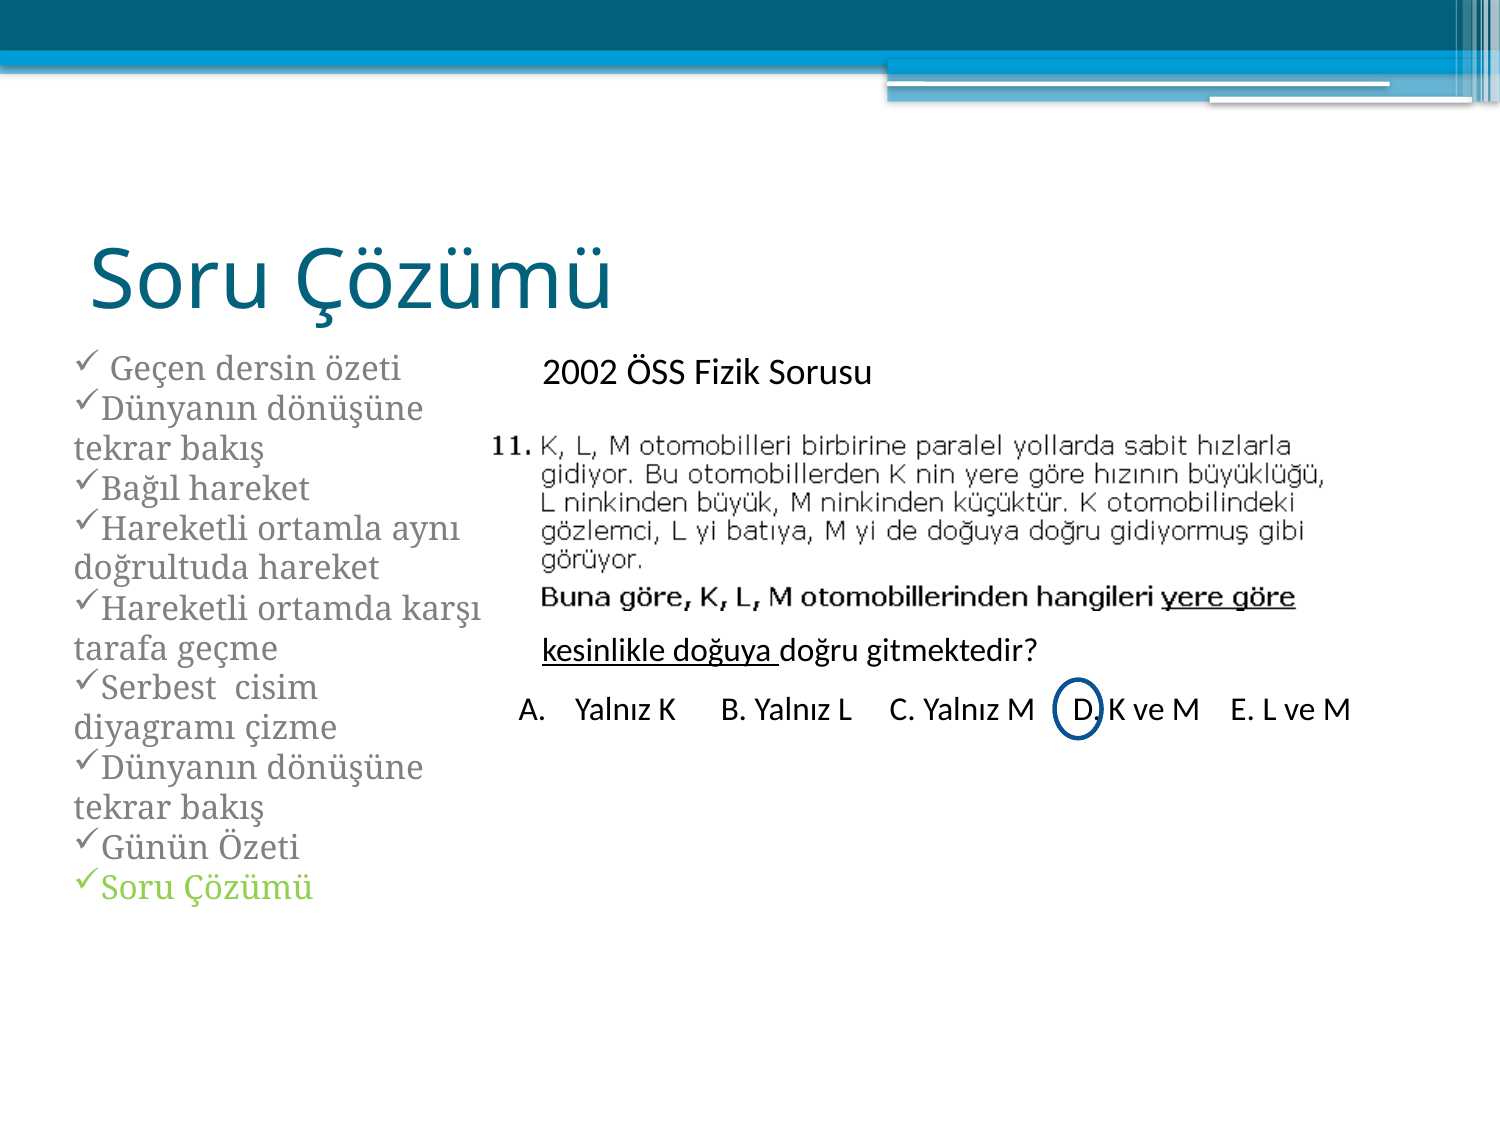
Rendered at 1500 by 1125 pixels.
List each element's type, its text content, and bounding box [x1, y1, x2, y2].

text_box Geçen dersin özeti Dünyanın dönüşüne tekrar bakış Bağıl hareket Hareketli ortamla aynı doğrultuda hareket Hareketli ortamda karşı tarafa geçme Serbest cisim diyagramı çizme Dünyanın dönüşüne tekrar bakış Günün Özeti Soru Çözümü [58, 339, 504, 914]
text_box Yalnız K B. Yalnız L C. Yalnız M D. K ve M E. L ve M [1089, 679, 1407, 735]
title Soru Çözümü [75, 187, 1425, 363]
text_box kesinlikle doğuya doğru gitmektedir? [527, 621, 1290, 676]
picture [480, 433, 1366, 611]
text_box Yalnız K B. Yalnız L C. Yalnız M D. K ve M E. L ve M [1057, 682, 1099, 735]
text_box 2002 ÖSS Fizik Sorusu [527, 339, 926, 400]
text_box Yalnız K B. Yalnız L C. Yalnız M D. K ve M E. L ve M [503, 679, 1068, 735]
text_box [1052, 677, 1104, 741]
